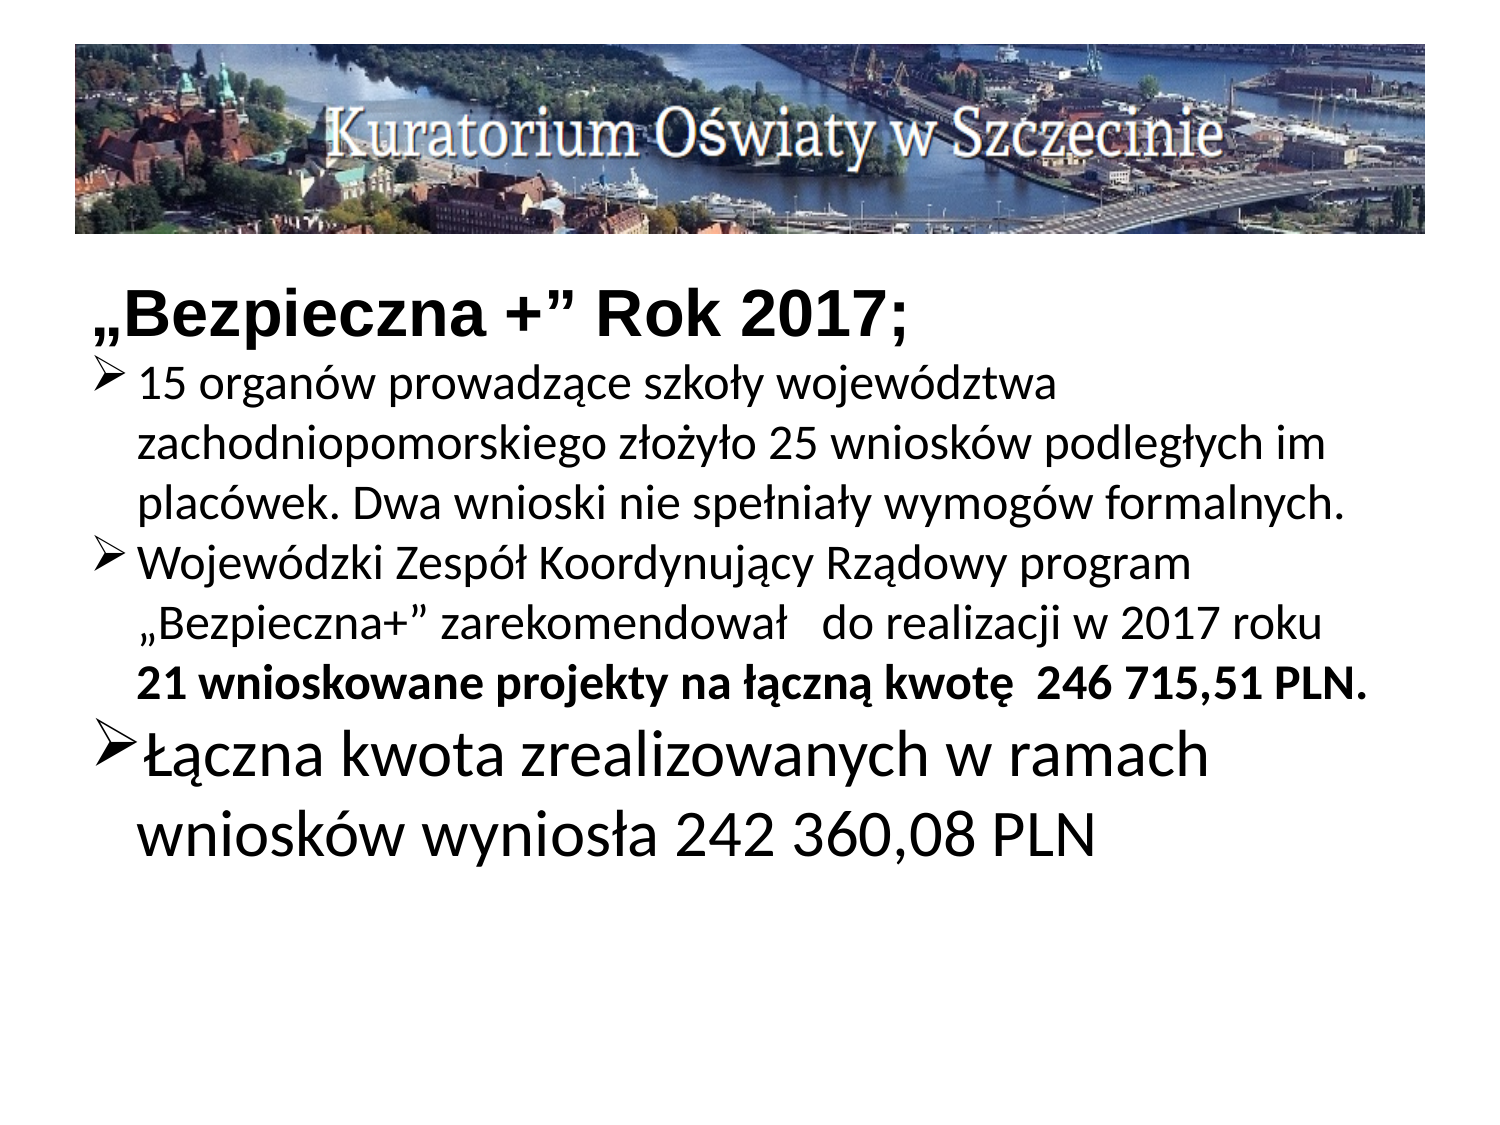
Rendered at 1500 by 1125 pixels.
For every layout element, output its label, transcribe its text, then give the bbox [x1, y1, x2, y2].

list „Bezpieczna +” Rok 2017; 15 organów prowadzące szkoły województwa zachodniopomorskiego złożyło 25 wniosków podległych im placówek. Dwa wnioski nie spełniały wymogów formalnych. Wojewódzki Zespół Koordynujący Rządowy program „Bezpieczna+” zarekomendował do realizacji w 2017 roku 21 wnioskowane projekty na łączną kwotę 246 715,51 PLN. Łączna kwota zrealizowanych w ramach wniosków wyniosła 242 360,08 PLN [75, 262, 1425, 1005]
picture [74, 44, 1426, 234]
